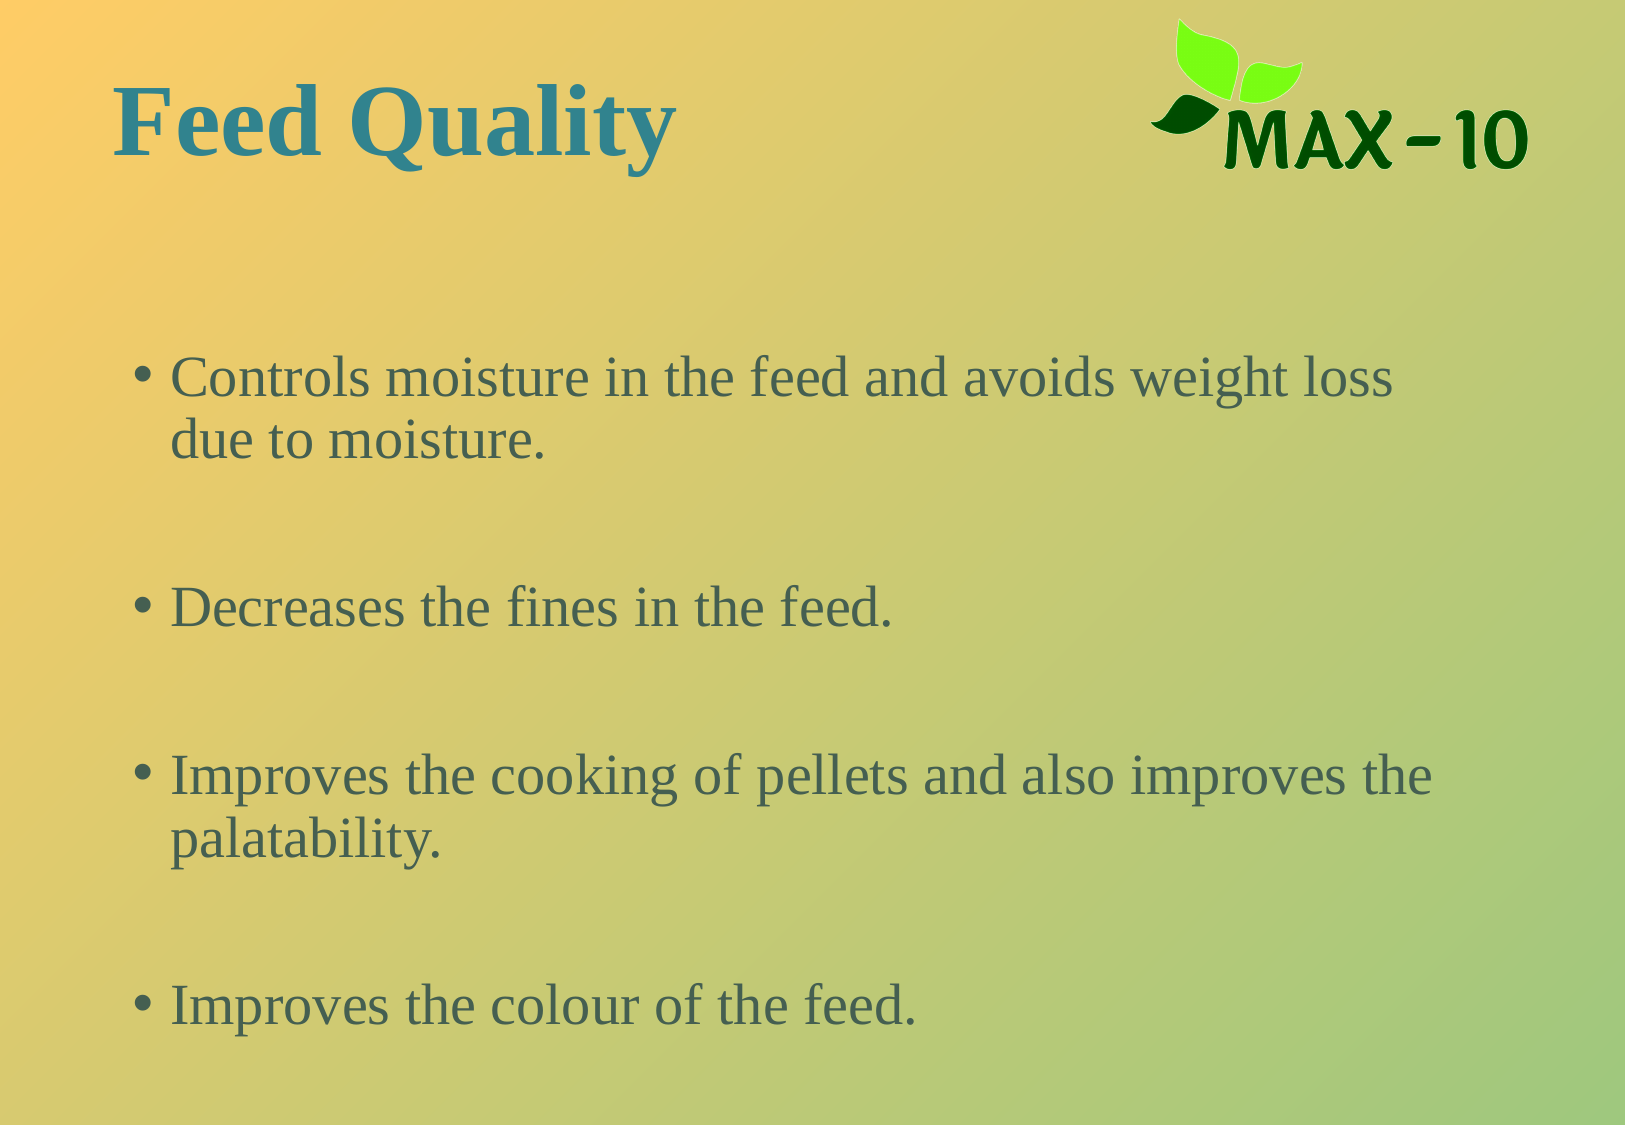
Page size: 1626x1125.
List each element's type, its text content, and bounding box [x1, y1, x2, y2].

title Feed Quality [97, 14, 735, 232]
list Controls moisture in the feed and avoids weight loss due to moisture. Decreases the fines in the feed. Improves the cooking of pellets and also improves the palatability. Improves the colour of the feed. [117, 338, 1507, 1023]
picture [1150, 14, 1528, 176]
